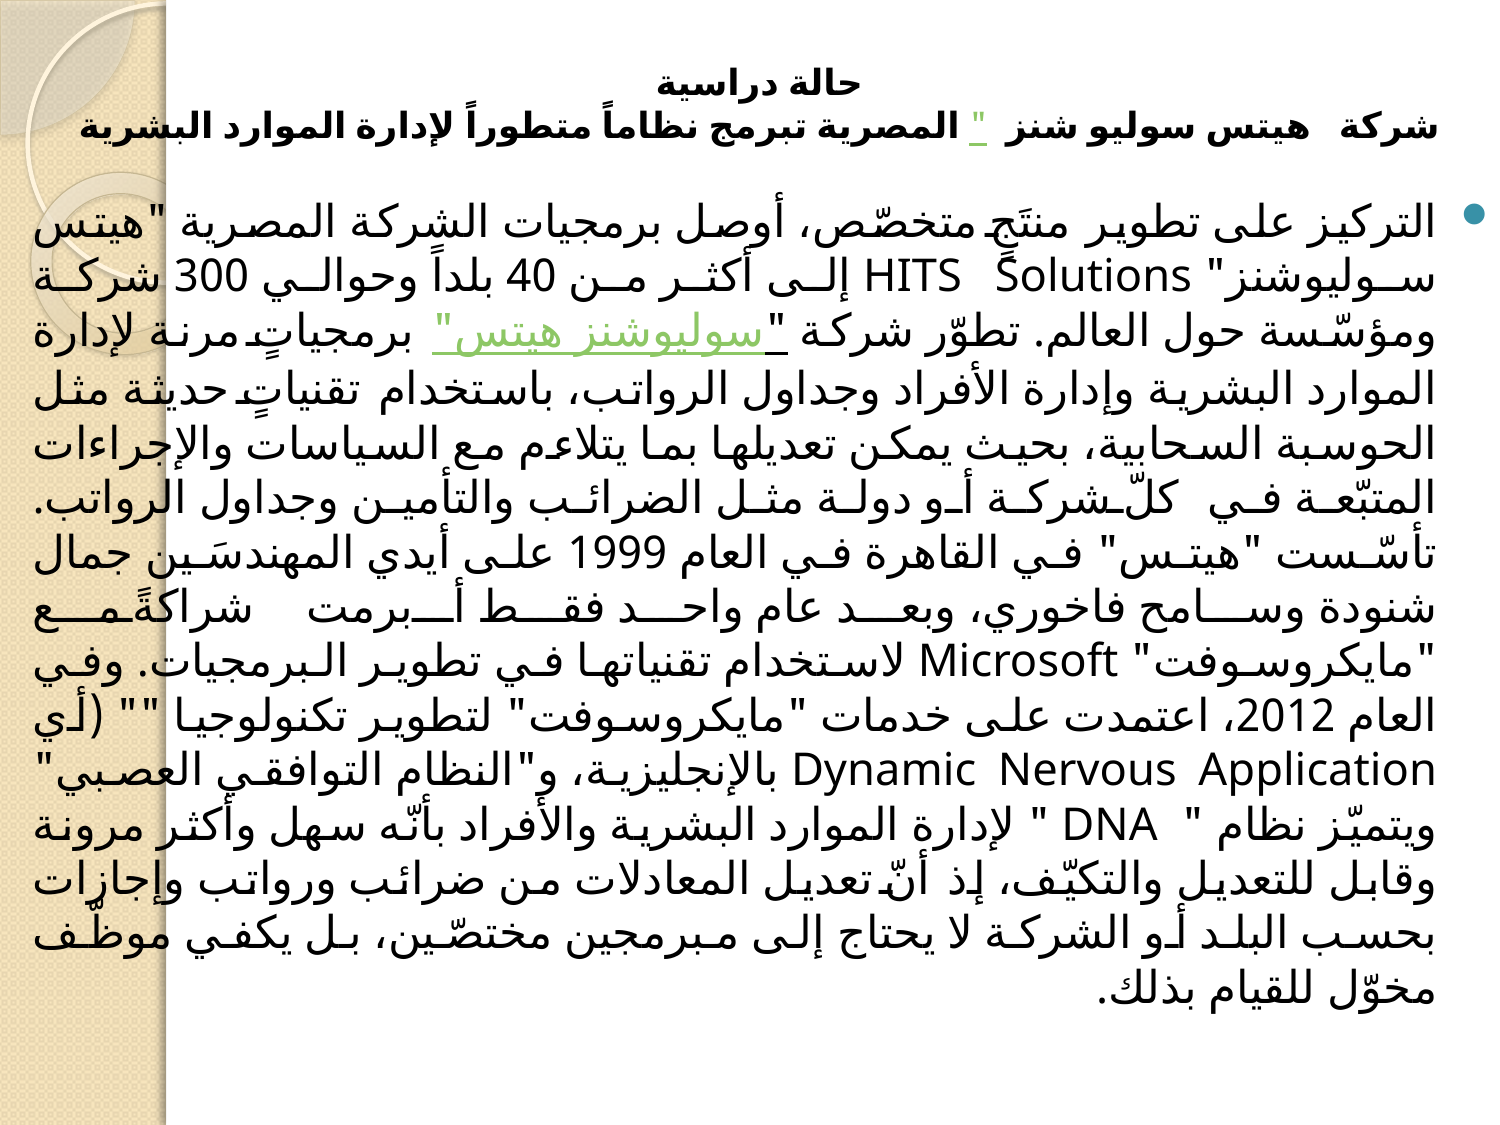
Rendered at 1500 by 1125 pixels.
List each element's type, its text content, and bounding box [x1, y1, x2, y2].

list التركيز على تطوير منتَجٍ متخصّص، أوصل برمجيات الشركة المصرية "هيتس سوليوشنز" HITS Solutions إلى أكثر من 40 بلداً وحوالي 300 شركة ومؤسّسة حول العالم. تطوّر شركة "هيتس سوليوشنز" برمجياتٍ مرنة لإدارة الموارد البشرية وإدارة الأفراد وجداول الرواتب، باستخدام تقنياتٍ حديثة مثل الحوسبة السحابية، بحيث يمكن تعديلها بما يتلاءم مع السياسات والإجراءات المتبّعة في كلّ شركة أو دولة مثل الضرائب والتأمين وجداول الرواتب. تأسّست "هيتس" في القاهرة في العام 1999 على أيدي المهندسَين جمال شنودة وسامح فاخوري، وبعد عام واحد فقط أبرمت شراكةً مع "مايكروسوفت" Microsoft لاستخدام تقنياتها في تطوير البرمجيات. وفي العام 2012، اعتمدت على خدمات "مايكروسوفت" لتطوير تكنولوجيا "" (أي Dynamic Nervous Application بالإنجليزية، و"النظام التوافقي العصبي" ويتميّز نظام " DNA " لإدارة الموارد البشرية والأفراد بأنّه سهل وأكثر مرونة وقابل للتعديل والتكيّف، إذ أنّ تعديل المعادلات من ضرائب ورواتب وإجازات بحسب البلد أو الشركة لا يحتاج إلى مبرمجين مختصّين، بل يكفي موظّف مخوّل للقيام بذلك. [17, 184, 1500, 1025]
title حالة دراسية شركة هيتس سوليو شنز " المصرية تبرمج نظاماً متطوراً لإدارة الموارد البشرية [53, 45, 1466, 184]
